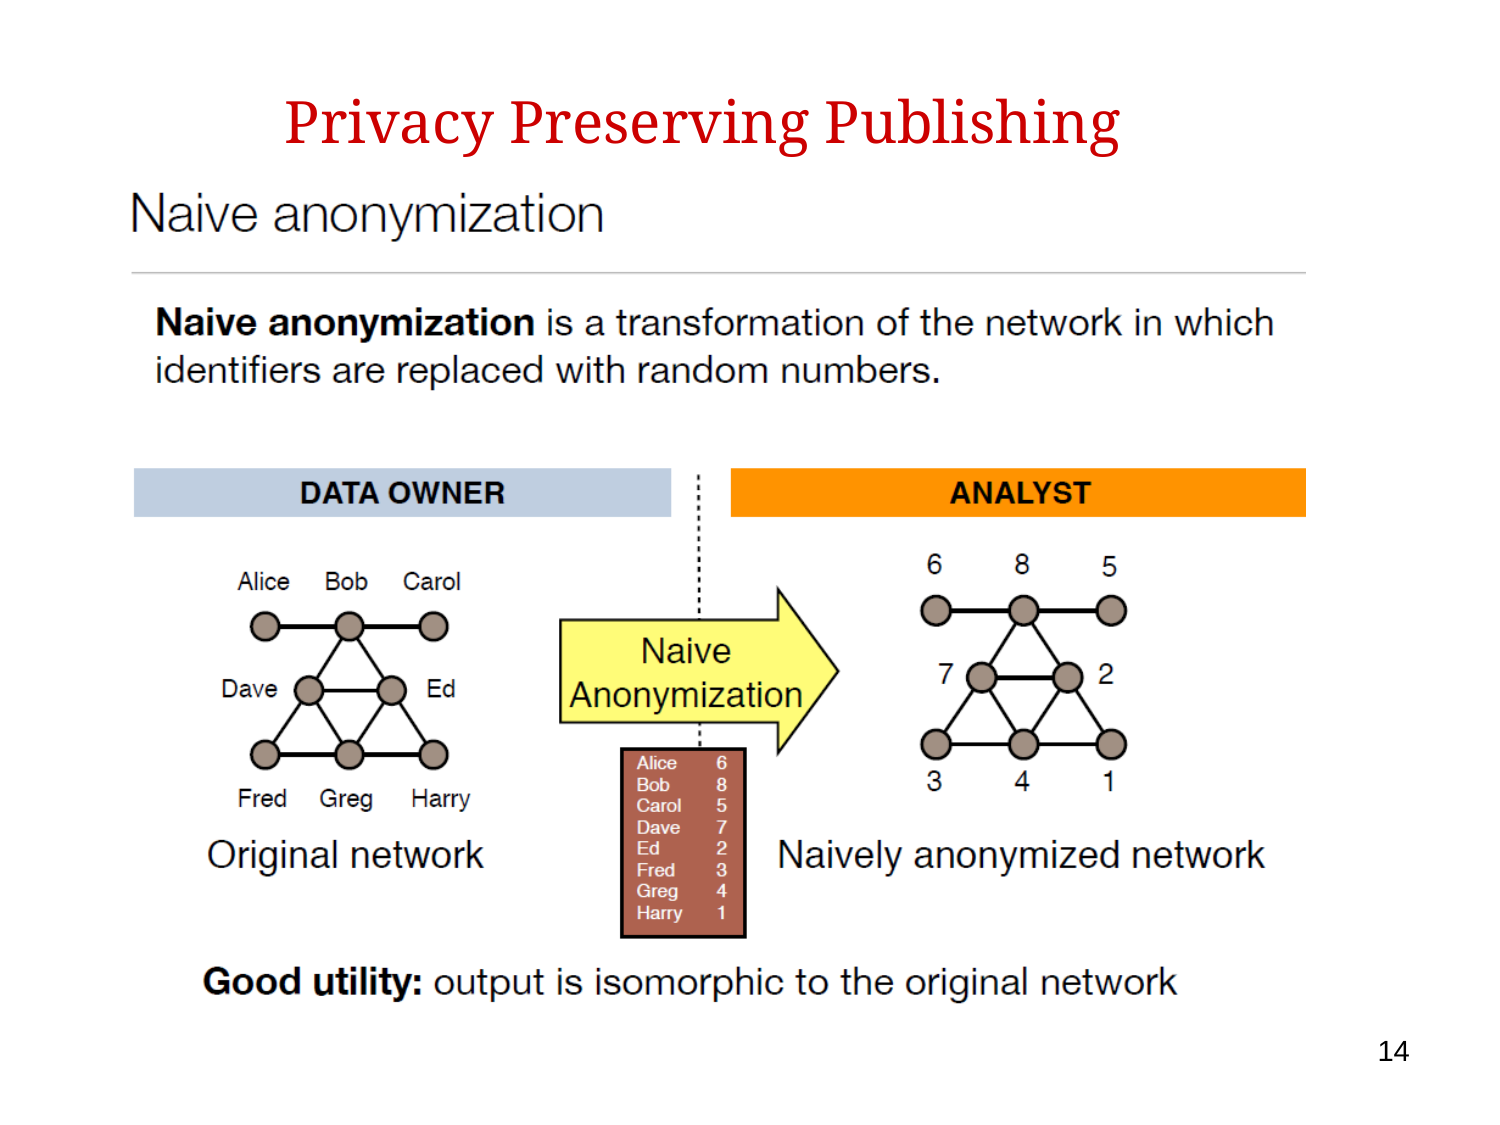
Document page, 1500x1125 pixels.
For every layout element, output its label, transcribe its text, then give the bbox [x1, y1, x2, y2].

text_box Privacy Preserving Publishing [147, 78, 1258, 159]
picture [100, 160, 1306, 1035]
slide_number 14 [1074, 1024, 1426, 1103]
